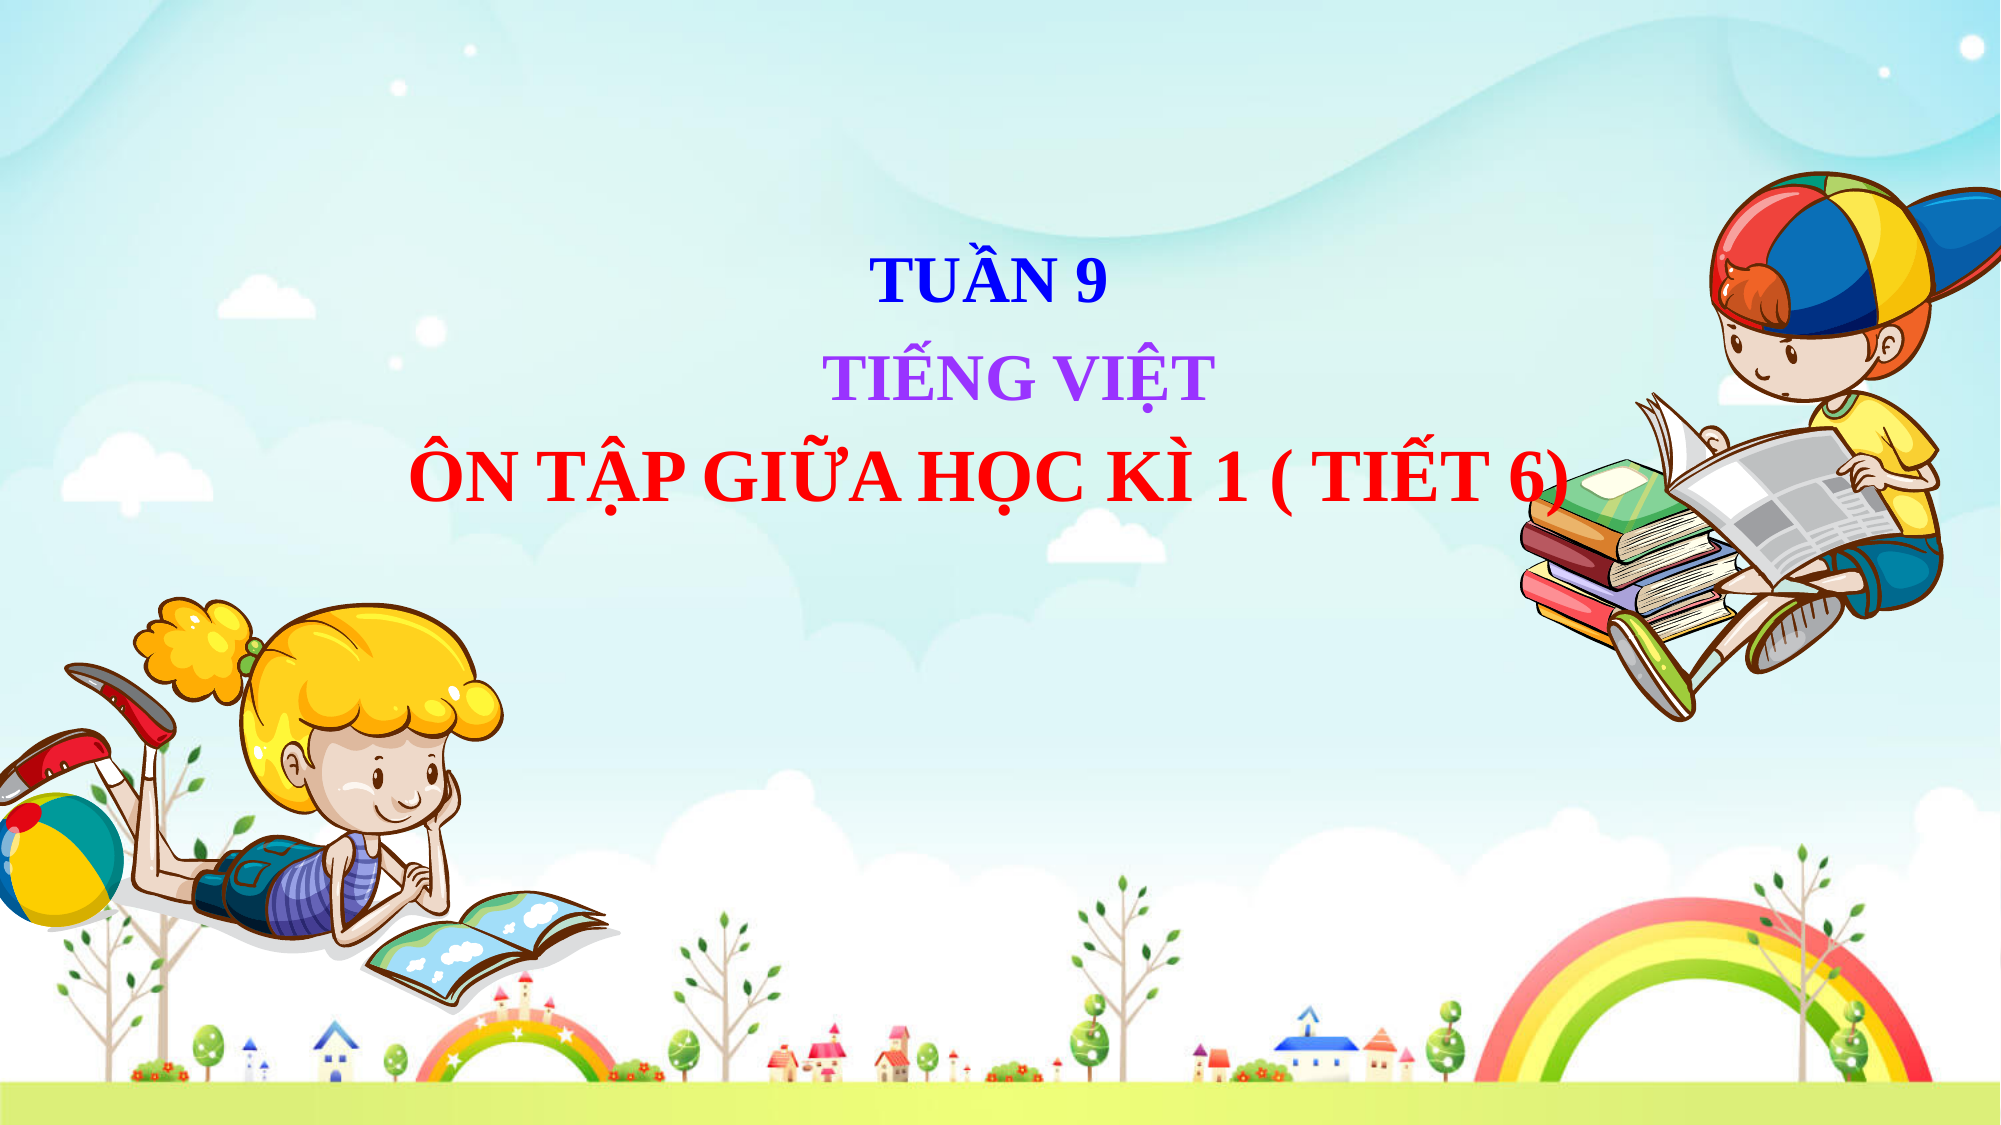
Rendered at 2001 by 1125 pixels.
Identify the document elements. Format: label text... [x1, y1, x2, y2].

picture [0, 0, 2001, 1125]
text_box TIẾNG VIỆT [538, 326, 1500, 421]
text_box TUẦN 9 [693, 220, 1304, 326]
text_box ÔN TẬP GIỮA HỌC KÌ 1 ( TIẾT 6) [392, 419, 1514, 525]
